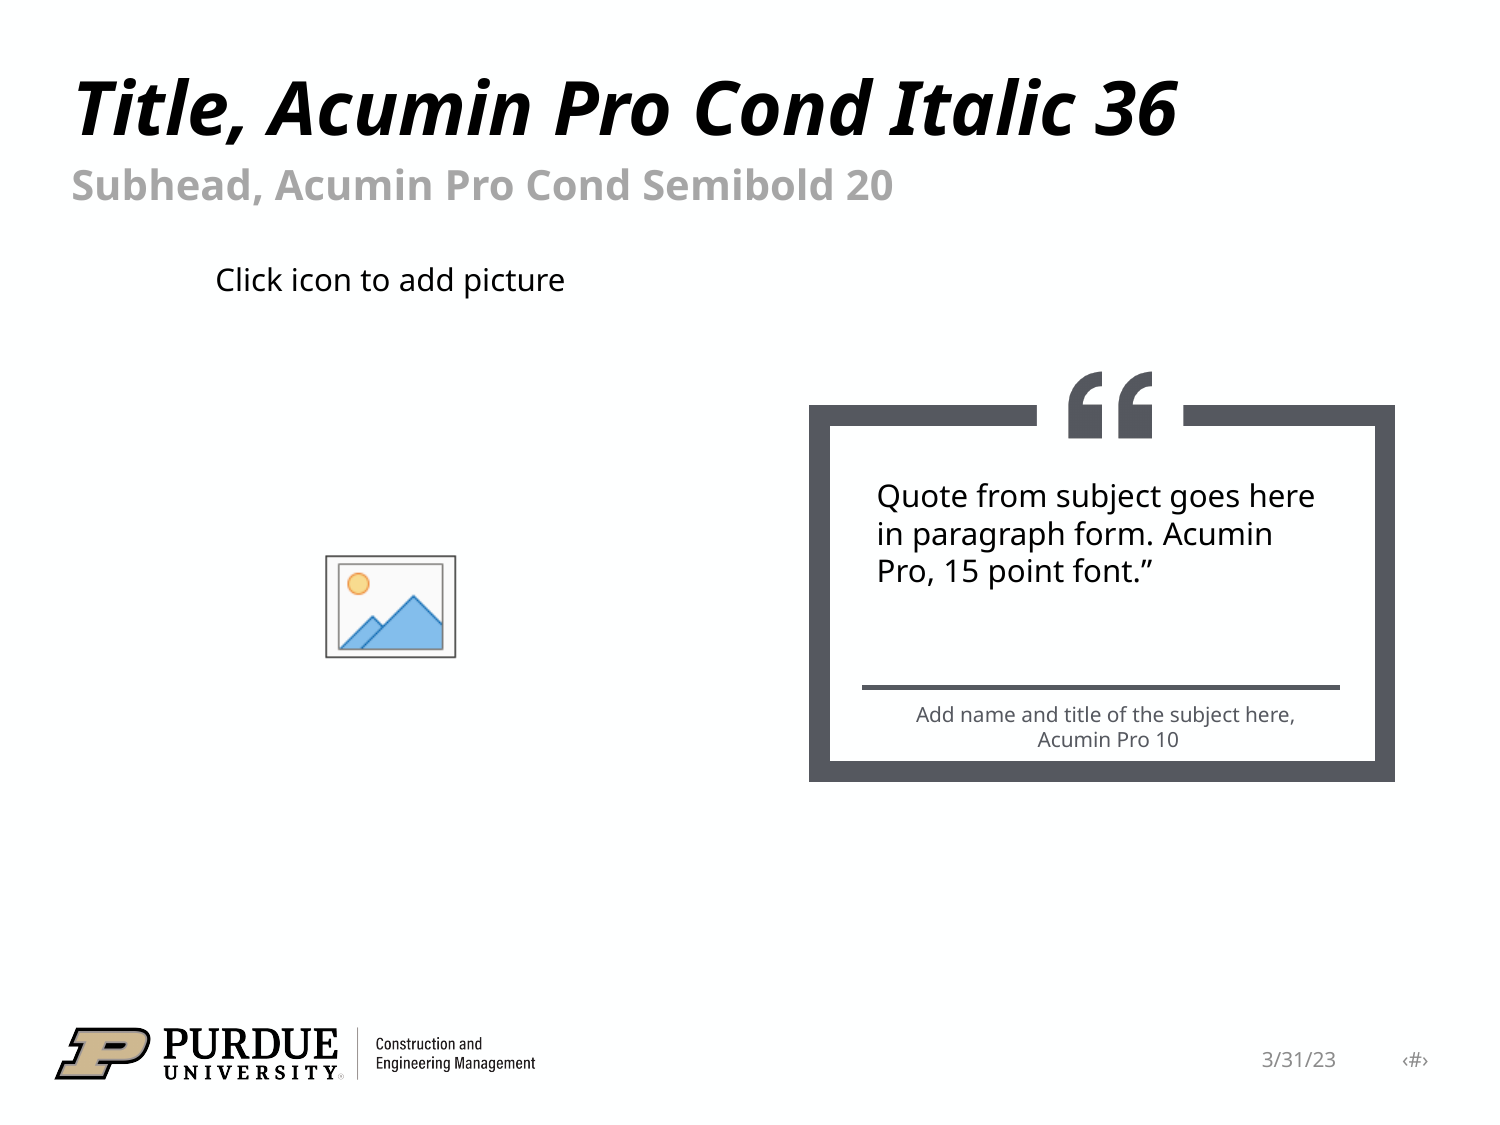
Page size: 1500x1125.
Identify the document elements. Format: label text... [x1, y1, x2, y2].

picture [54, 253, 727, 962]
title Title, Acumin Pro Cond Italic 36 [57, 63, 1444, 156]
picture [54, 1025, 593, 1083]
footer 3/31/23 ‹#› [1223, 1032, 1444, 1086]
list Subhead, Acumin Pro Cond Semibold 20 [56, 156, 1444, 217]
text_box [819, 375, 1385, 772]
picture [1030, 324, 1190, 485]
